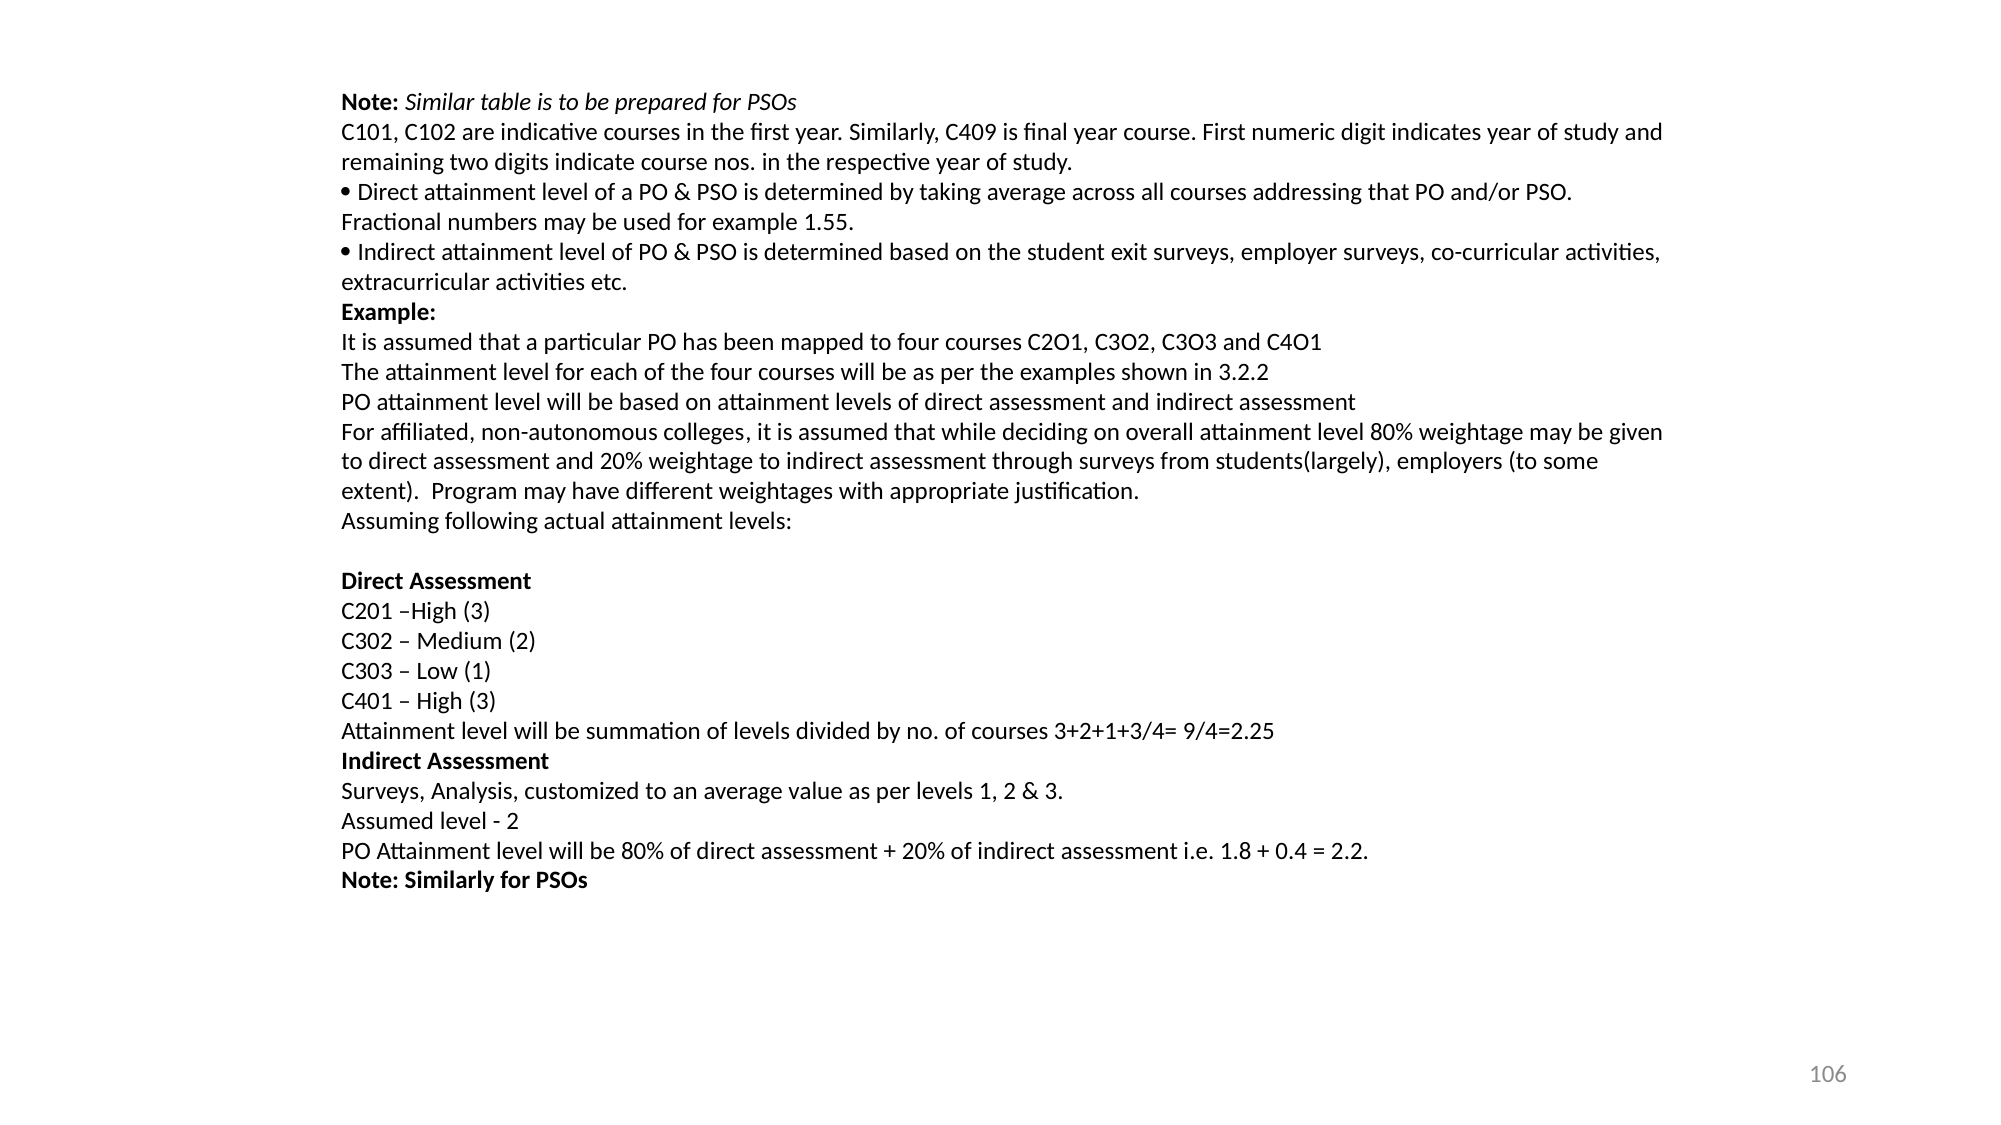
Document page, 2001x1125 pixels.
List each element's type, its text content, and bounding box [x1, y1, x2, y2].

slide_number 106 [1412, 1042, 1863, 1103]
text_box Note: Similar table is to be prepared for PSOs C101, C102 are indicative courses in the first year. Similarly, C409 is final year course. First numeric digit indicates year of study and remaining two digits indicate course nos. in the respective year of study.  Direct attainment level of a PO & PSO is determined by taking average across all courses addressing that PO and/or PSO. Fractional numbers may be used for example 1.55.  Indirect attainment level of PO & PSO is determined based on the student exit surveys, employer surveys, co-curricular activities, extracurricular activities etc. Example: It is assumed that a particular PO has been mapped to four courses C2O1, C3O2, C3O3 and C4O1 The attainment level for each of the four courses will be as per the examples shown in 3.2.2 PO attainment level will be based on attainment levels of direct assessment and indirect assessment For affiliated, non-autonomous colleges, it is assumed that while deciding on overall attainment level 80% weightage may be given to direct assessment and 20% weightage to indirect assessment through surveys from students(largely), employers (to some extent). Program may have different weightages with appropriate justification. Assuming following actual attainment levels: Direct Assessment C201 –High (3) C302 – Medium (2) C303 – Low (1) C401 – High (3) Attainment level will be summation of levels divided by no. of courses 3+2+1+3/4= 9/4=2.25 Indirect Assessment Surveys, Analysis, customized to an average value as per levels 1, 2 & 3. Assumed level - 2 PO Attainment level will be 80% of direct assessment + 20% of indirect assessment i.e. 1.8 + 0.4 = 2.2. Note: Similarly for PSOs [326, 78, 1686, 902]
